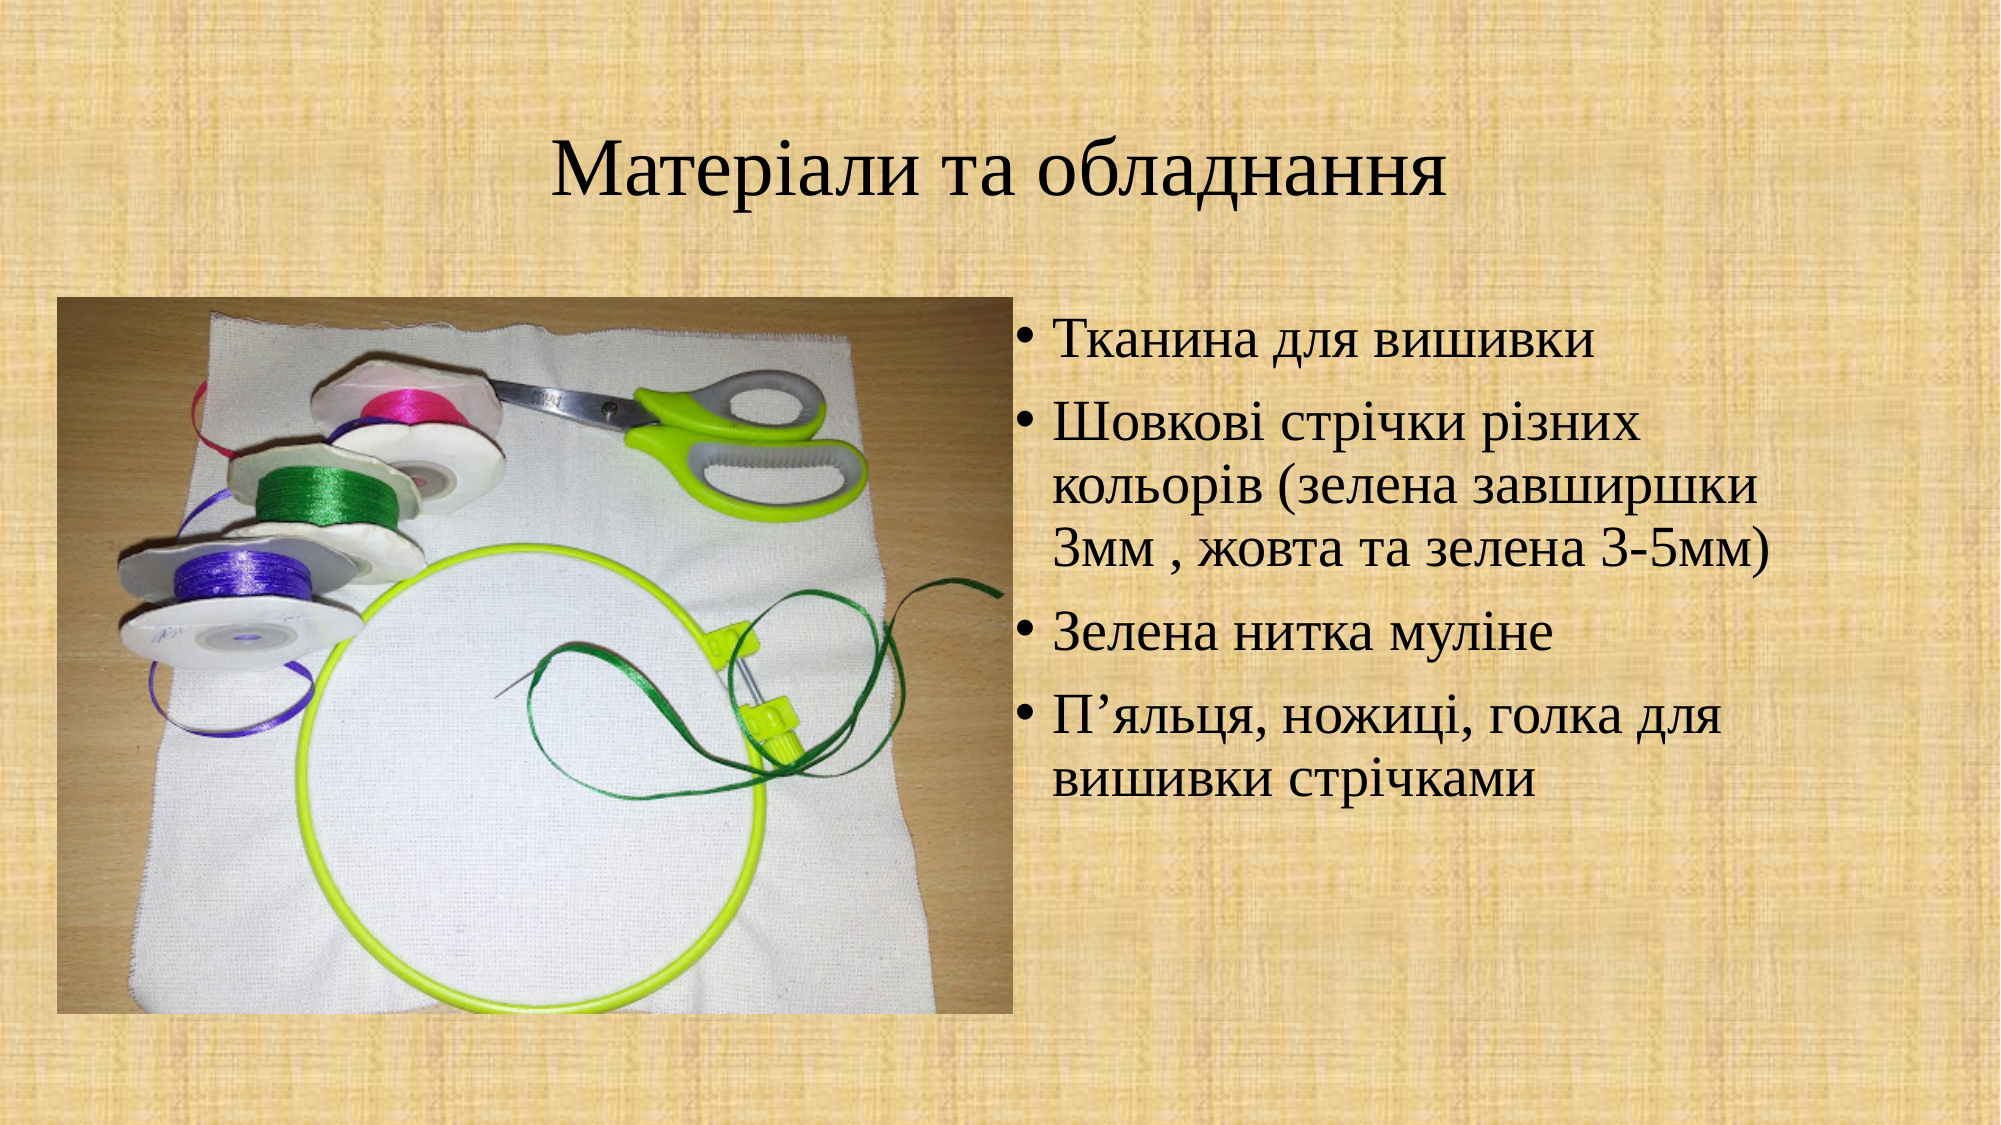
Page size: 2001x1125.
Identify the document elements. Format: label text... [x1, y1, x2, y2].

title Матеріали та обладнання [137, 59, 1863, 278]
picture [0, 0, 2001, 1125]
list Тканина для вишивки Шовкові стрічки різних кольорів (зелена завширшки 3мм , жовта та зелена 3-5мм) Зелена нитка муліне П’яльця, ножиці, голка для вишивки стрічками [1013, 299, 1850, 1014]
